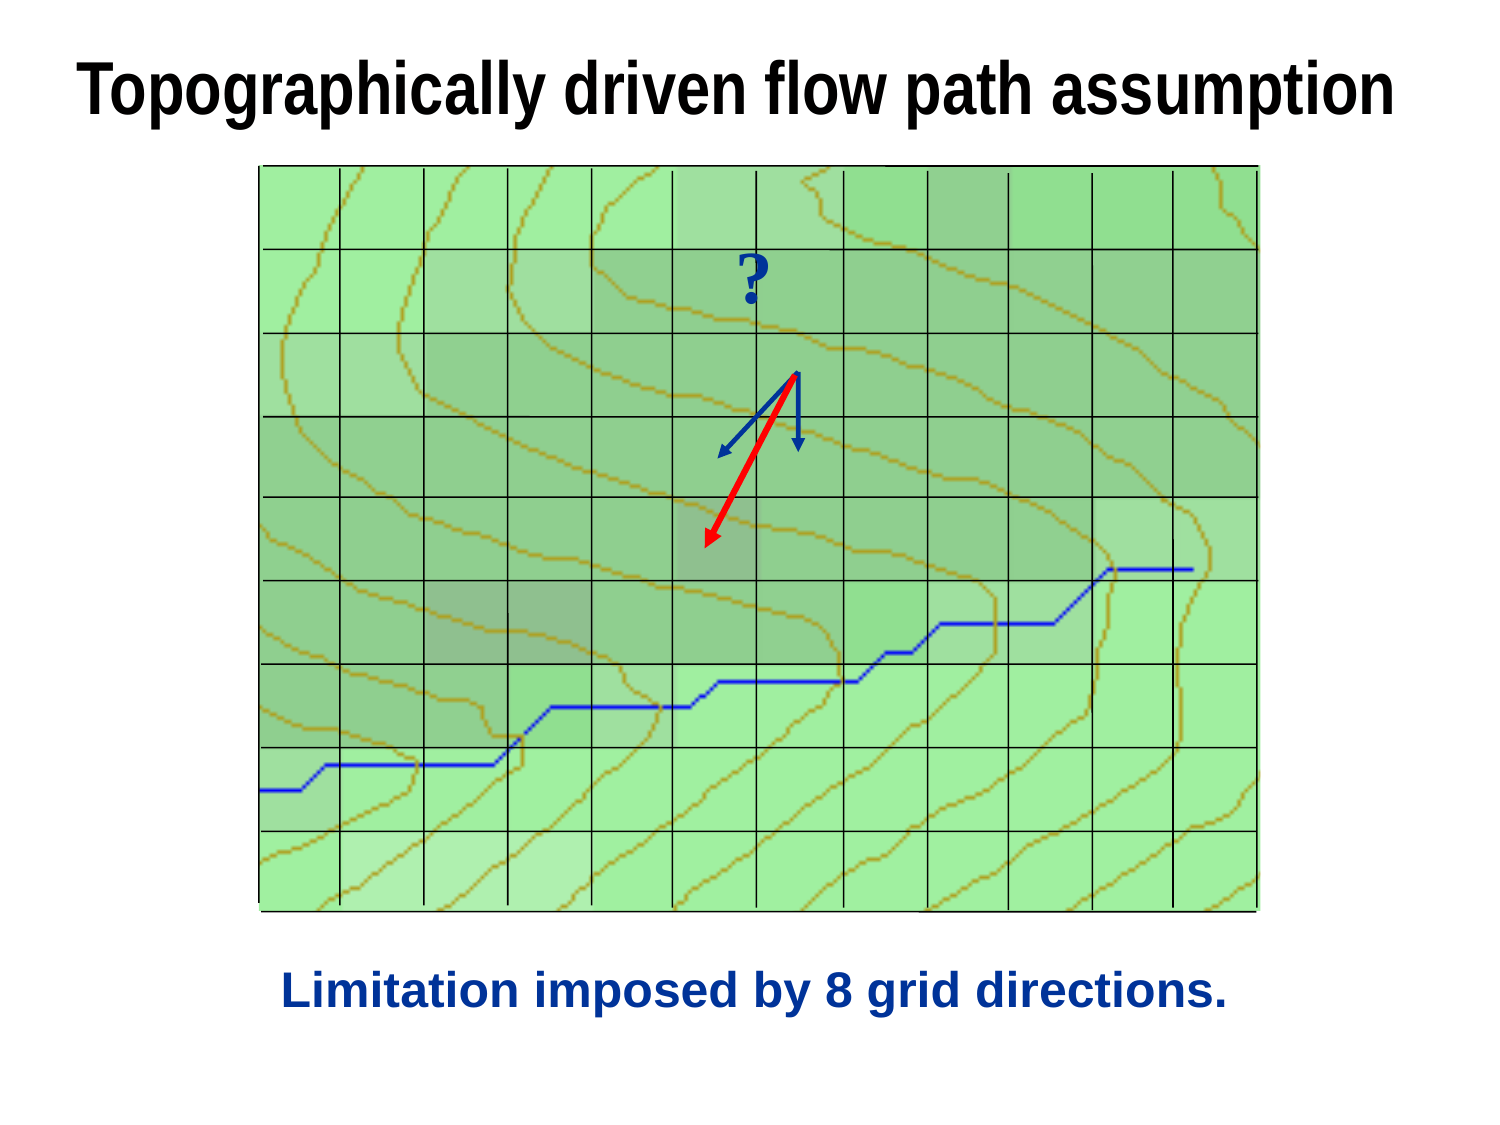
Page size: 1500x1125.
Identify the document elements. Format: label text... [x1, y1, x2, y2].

title Topographically driven flow path assumption [0, 21, 1483, 170]
text_box Limitation imposed by 8 grid directions. [210, 949, 1299, 1025]
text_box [258, 165, 1261, 912]
